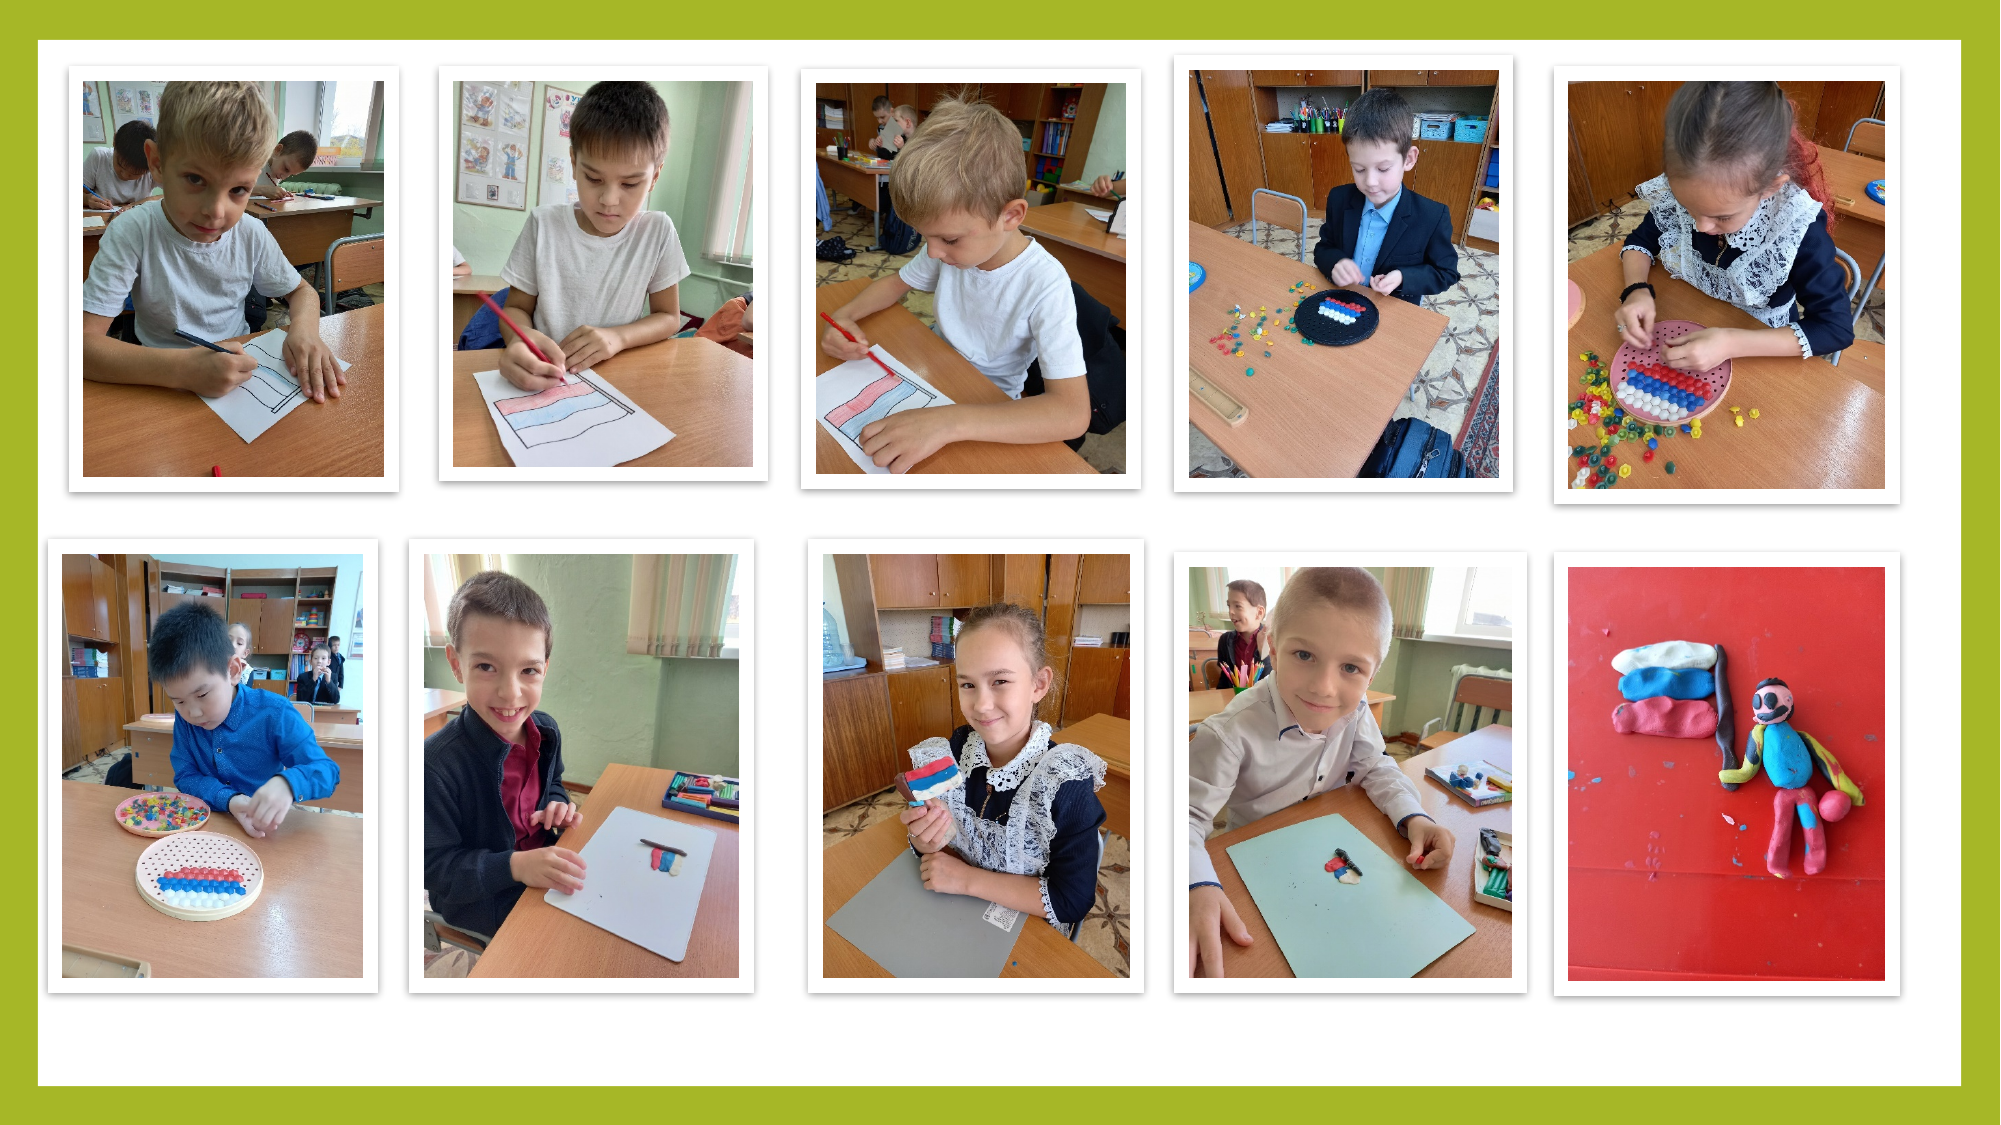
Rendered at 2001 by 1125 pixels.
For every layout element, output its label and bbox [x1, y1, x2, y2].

picture [1188, 69, 1500, 479]
picture [452, 80, 754, 467]
picture [1188, 566, 1513, 979]
picture [822, 553, 1131, 979]
picture [82, 80, 385, 478]
picture [423, 553, 740, 979]
picture [1567, 566, 1886, 982]
picture [61, 553, 364, 979]
picture [1567, 80, 1886, 490]
picture [815, 82, 1127, 475]
